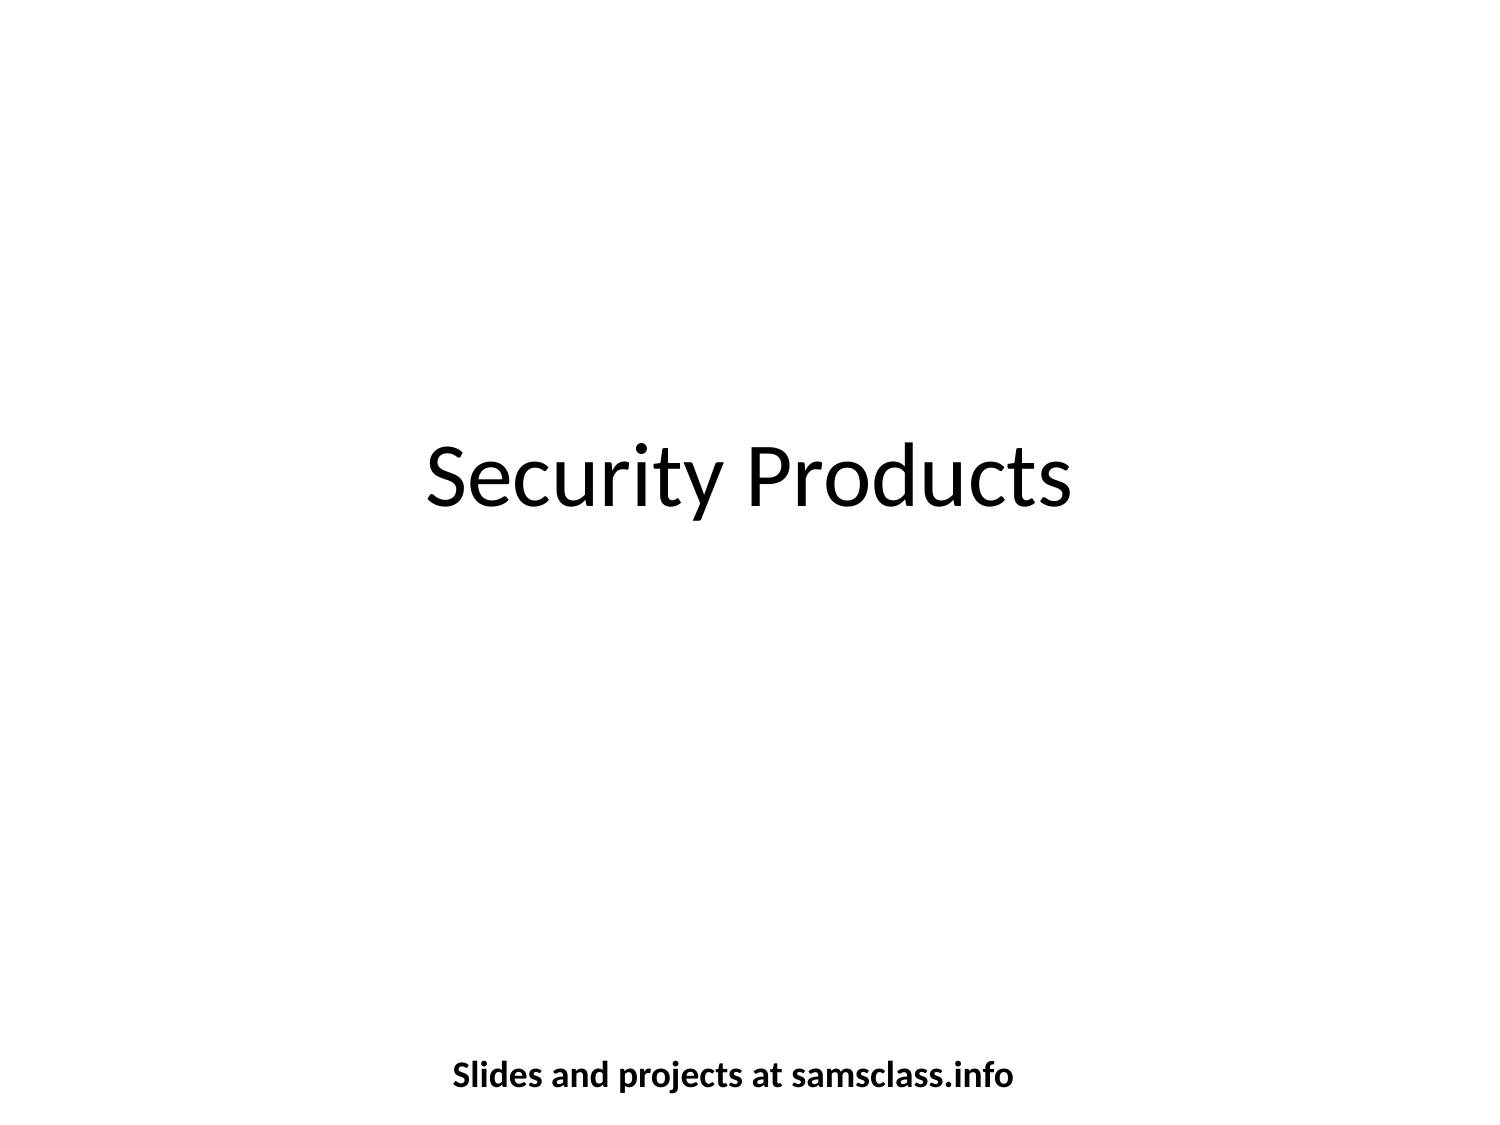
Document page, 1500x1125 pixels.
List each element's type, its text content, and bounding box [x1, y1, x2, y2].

title Security Products [112, 349, 1388, 591]
footer Slides and projects at samsclass.info [316, 1042, 1152, 1103]
